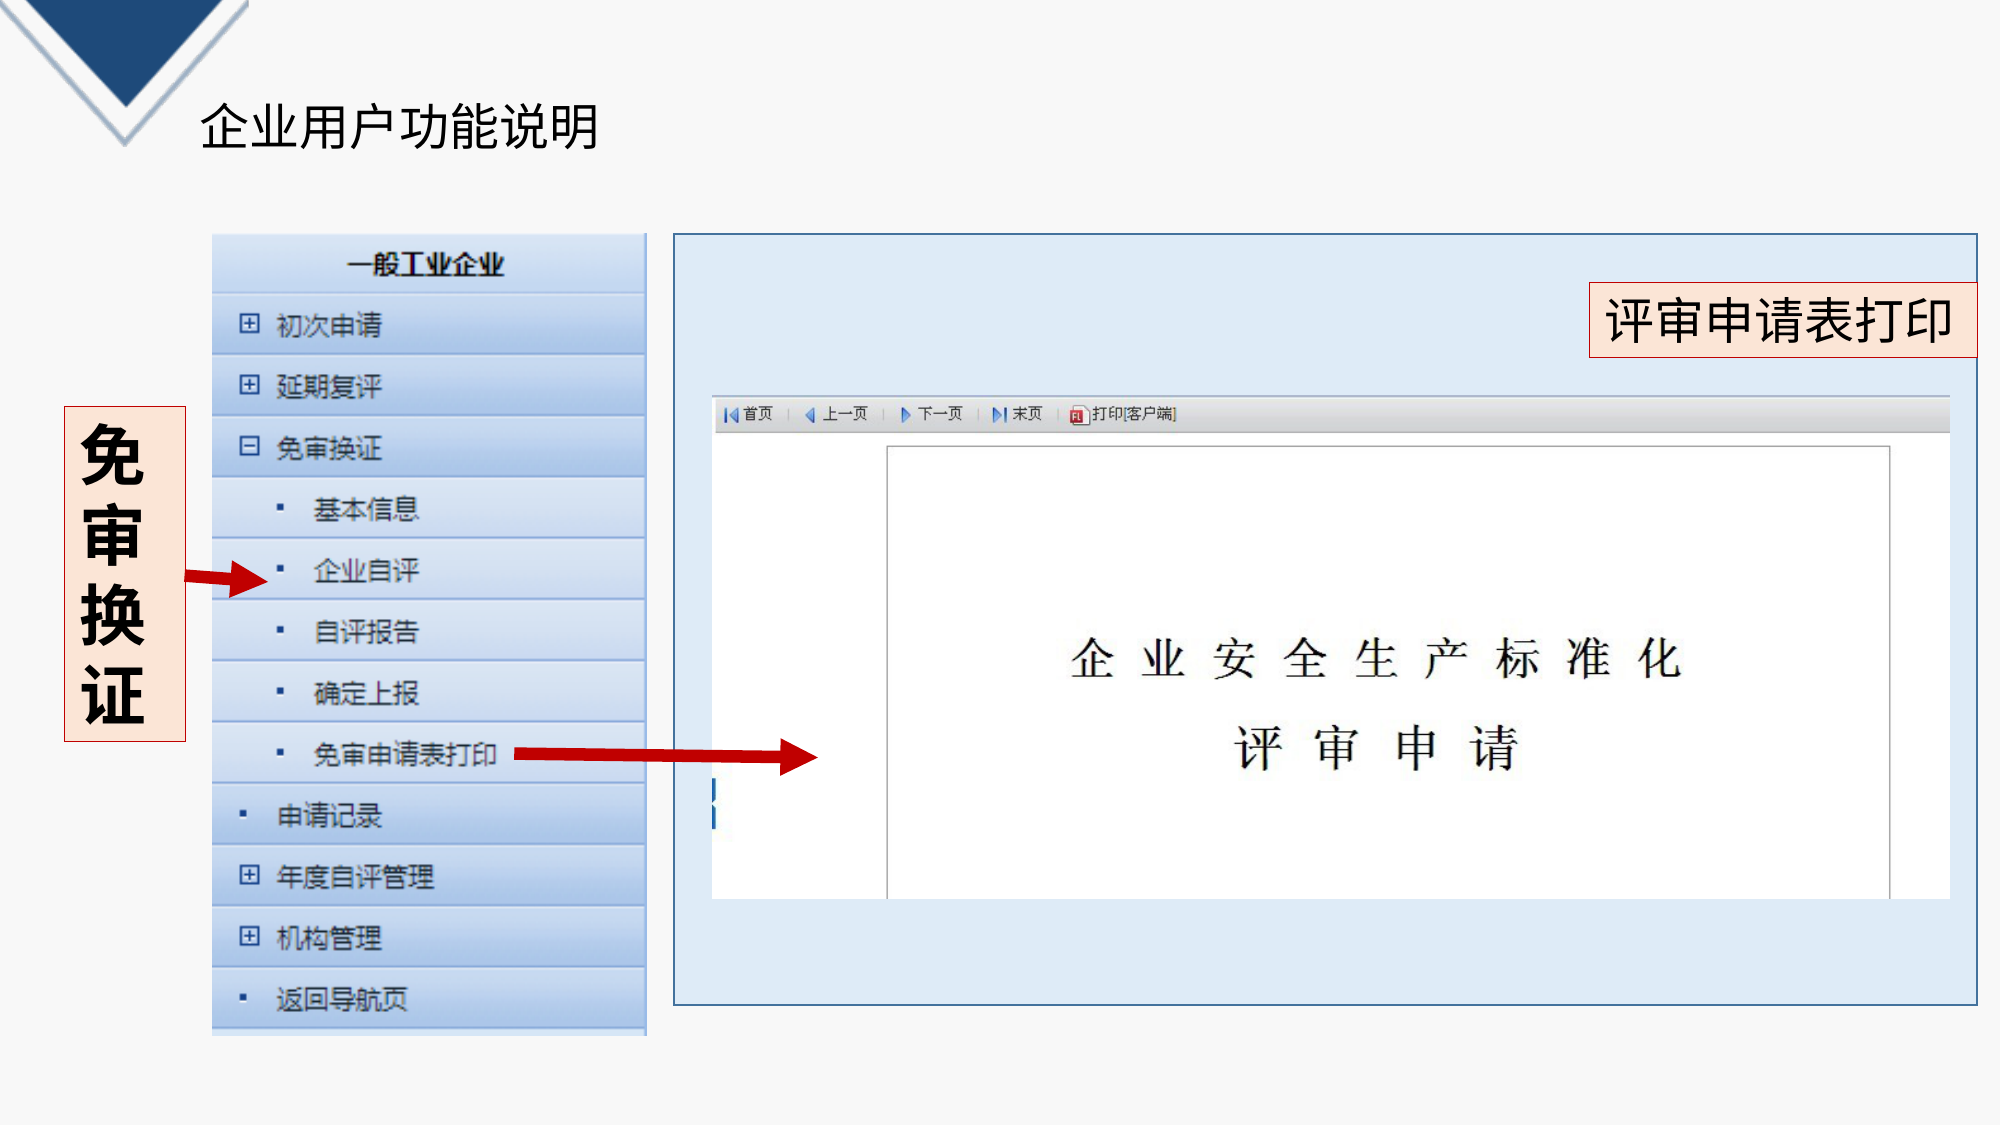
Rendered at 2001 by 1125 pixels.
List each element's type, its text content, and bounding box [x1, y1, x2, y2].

text_box [647, 55, 1380, 749]
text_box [514, 753, 818, 758]
text_box [673, 897, 782, 1006]
text_box [1219, 233, 1978, 1006]
picture [0, 0, 250, 147]
picture [211, 233, 647, 1036]
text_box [184, 575, 269, 582]
text_box 评审申请表打印 [1589, 282, 1978, 358]
text_box [673, 233, 862, 422]
text_box [647, 762, 1405, 1125]
text_box 免审换证 [64, 406, 186, 742]
text_box 企业用户功能说明 [184, 88, 674, 163]
picture [712, 395, 1950, 899]
